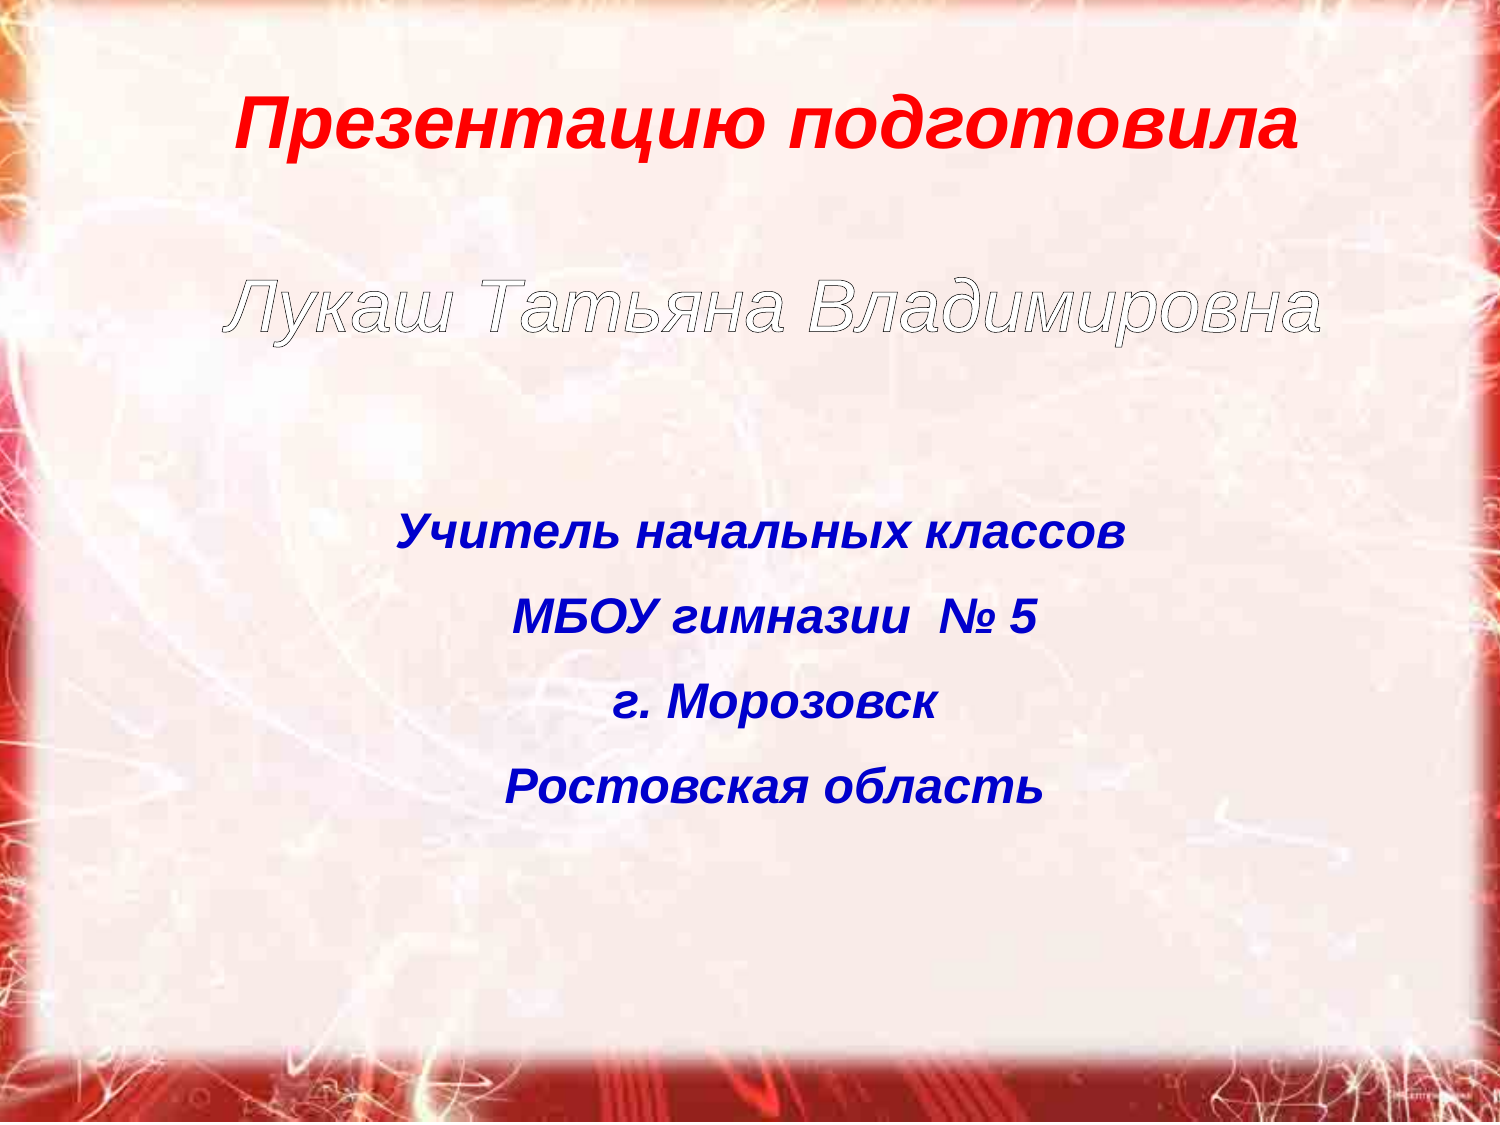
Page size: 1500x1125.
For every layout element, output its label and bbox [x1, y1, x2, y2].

list [0, 0, 1500, 1122]
